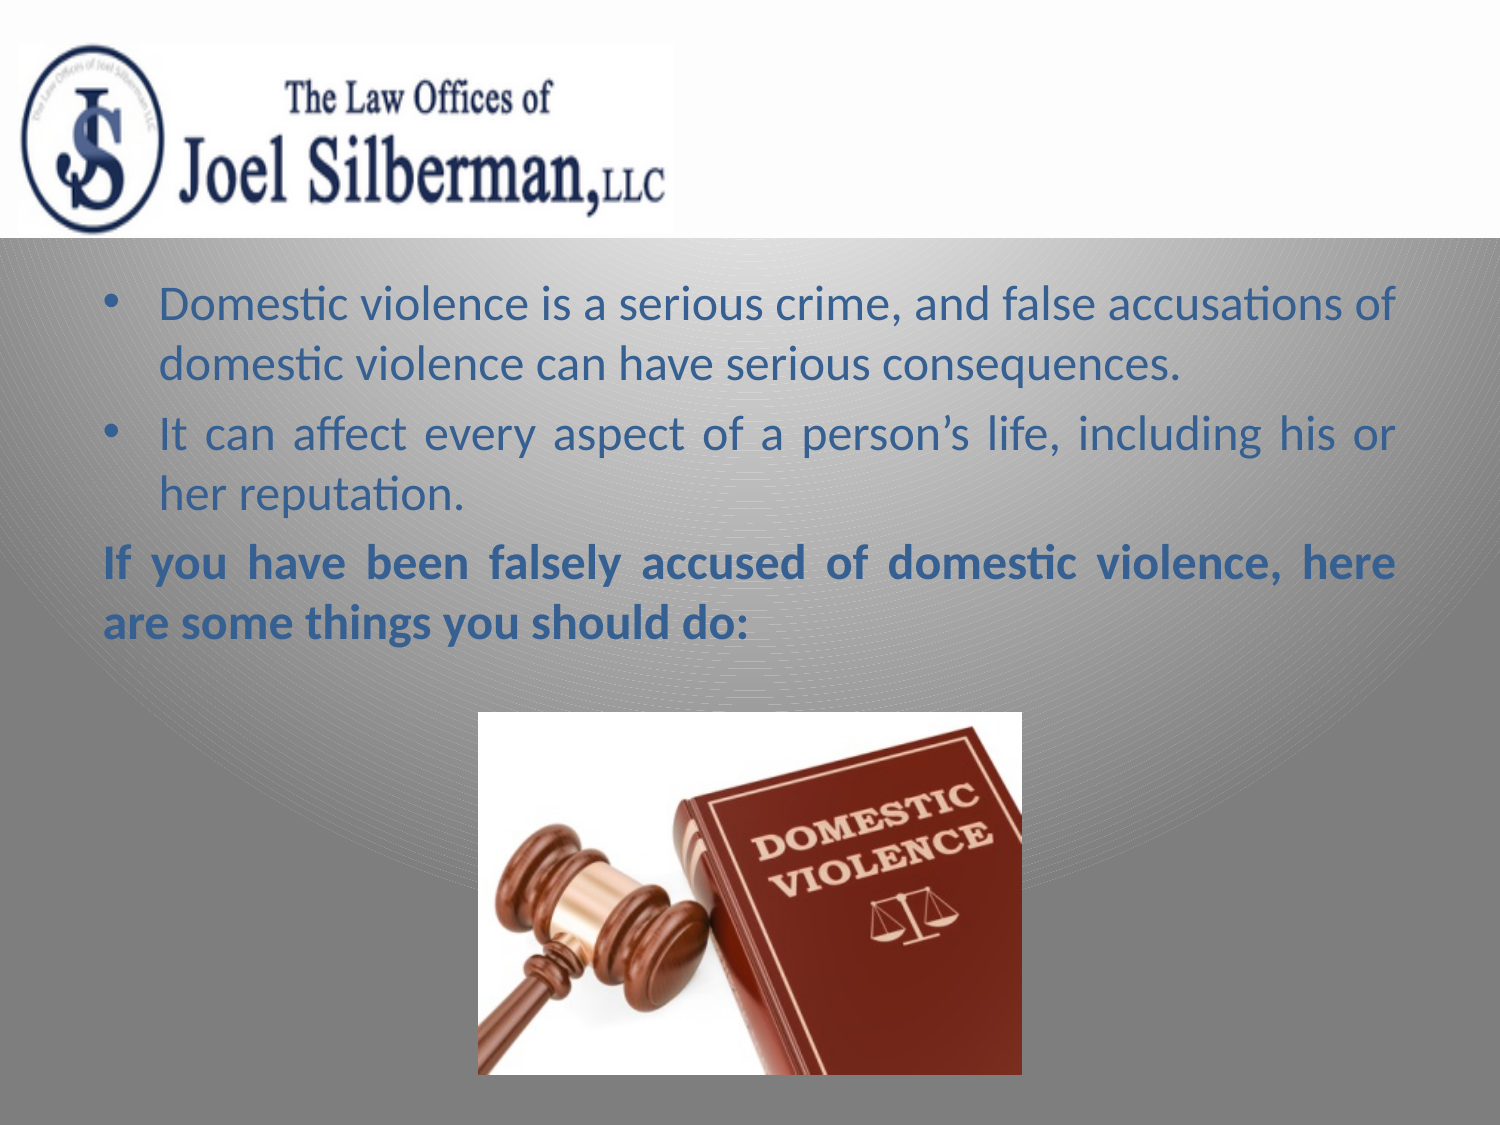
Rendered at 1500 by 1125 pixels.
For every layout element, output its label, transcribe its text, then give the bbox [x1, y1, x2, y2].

picture [478, 711, 1022, 1076]
list Domestic violence is a serious crime, and false accusations of domestic violence can have serious consequences. It can affect every aspect of a person’s life, including his or her reputation. If you have been falsely accused of domestic violence, here are some things you should do: [87, 262, 1413, 690]
picture [0, 0, 1500, 238]
